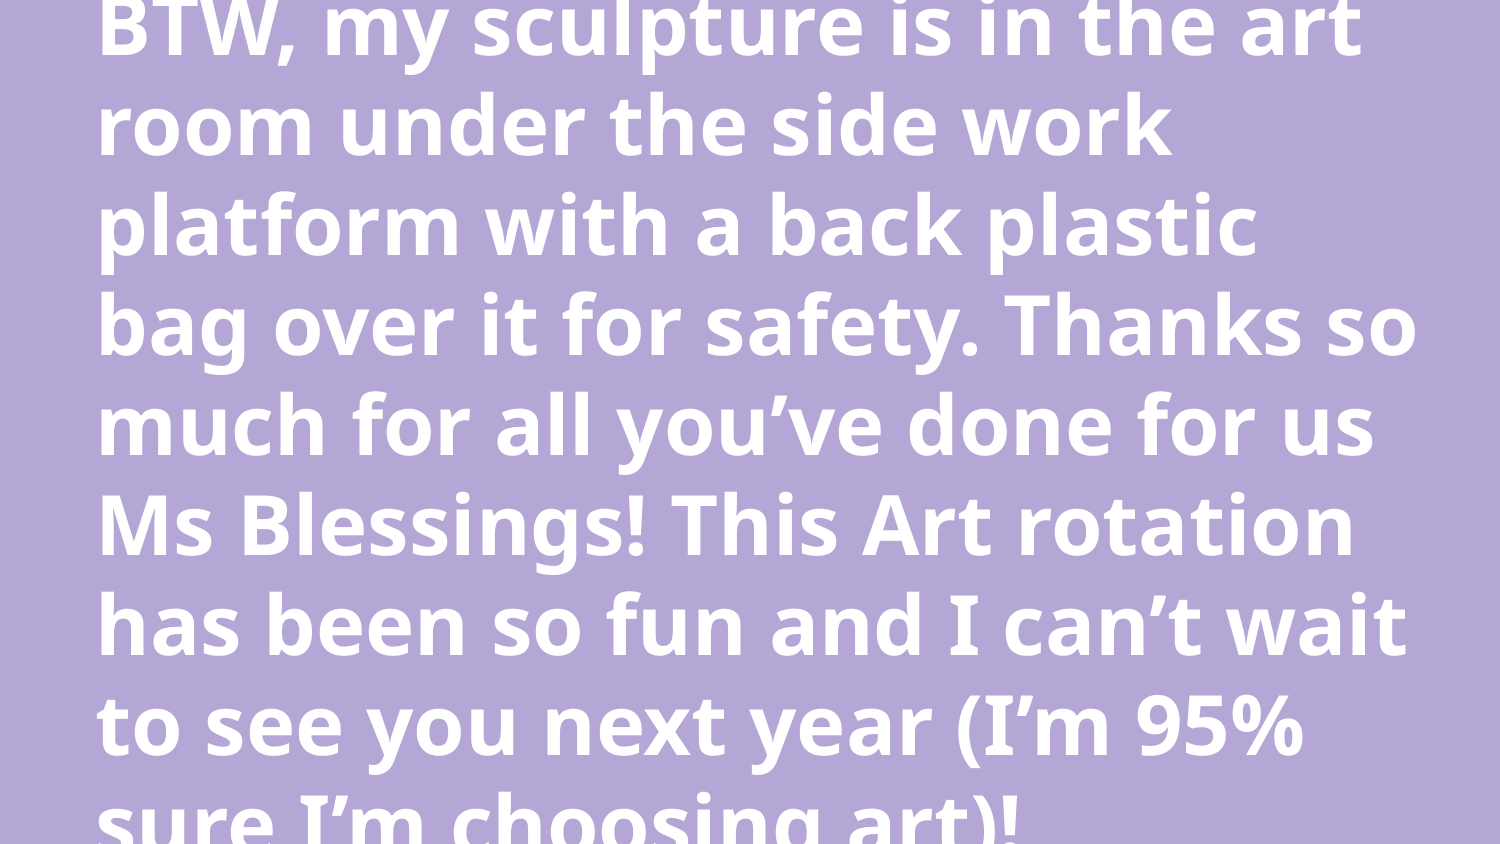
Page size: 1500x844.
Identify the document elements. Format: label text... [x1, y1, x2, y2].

title BTW, my sculpture is in the art room under the side work platform with a back plastic bag over it for safety. Thanks so much for all you’ve done for us Ms Blessings! This Art rotation has been so fun and I can’t wait to see you next year (I’m 95% sure I’m choosing art)! [80, 86, 1445, 758]
